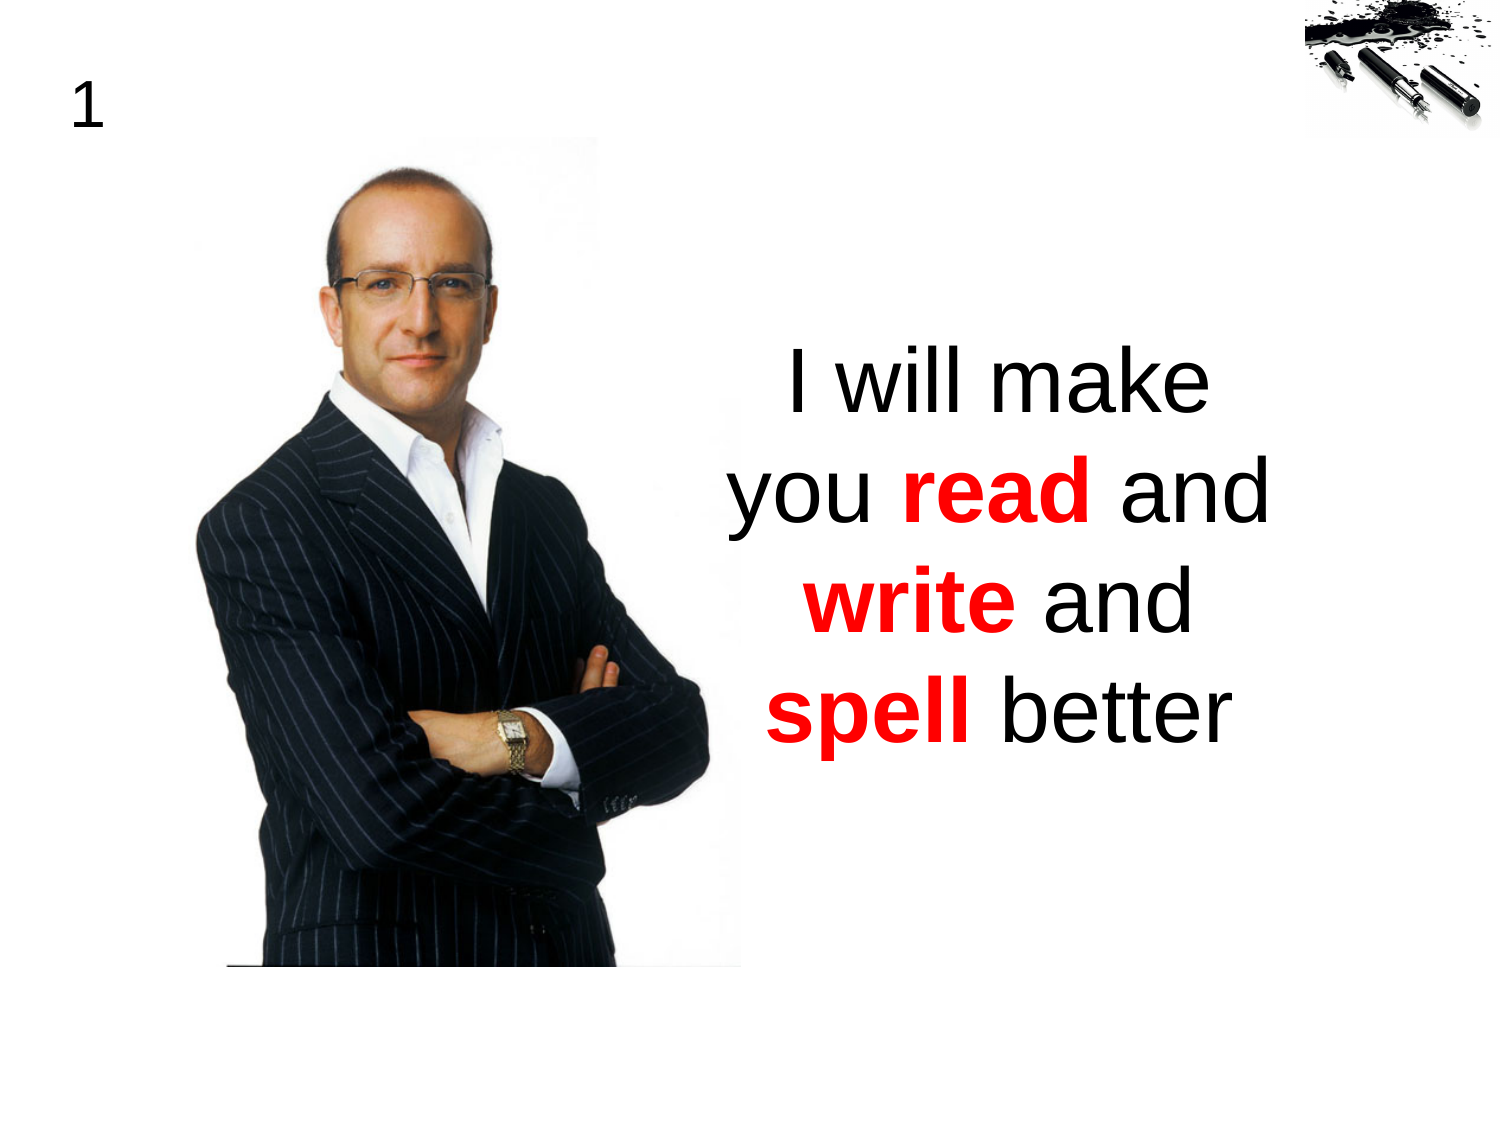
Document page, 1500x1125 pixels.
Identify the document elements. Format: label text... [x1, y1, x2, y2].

picture [178, 137, 741, 967]
picture [1304, 0, 1500, 138]
text_box 1 [55, 53, 135, 148]
text_box I will make you read and write and spell better [745, 313, 1306, 769]
